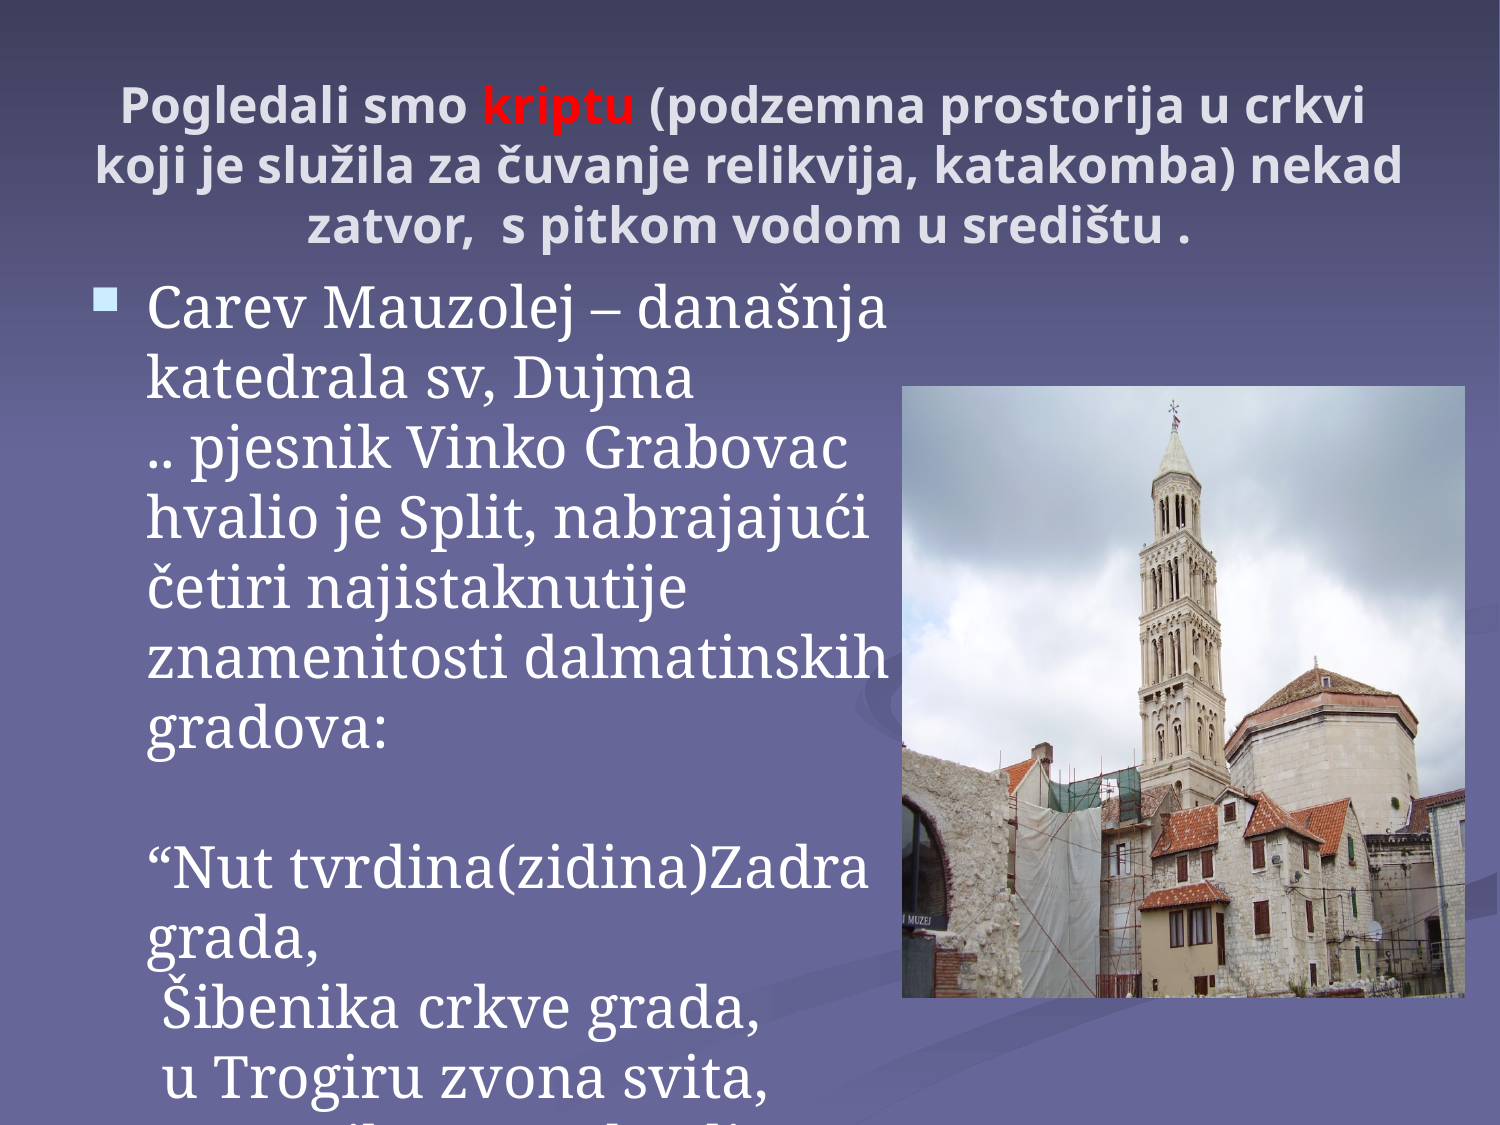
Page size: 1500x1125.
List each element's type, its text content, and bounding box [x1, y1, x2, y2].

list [902, 386, 1466, 998]
list Carev Mauzolej – današnja katedrala sv, Dujma .. pjesnik Vinko Grabovac hvalio je Split, nabrajajući četiri najistaknutije znamenitosti dalmatinskih gradova: “Nut tvrdina(zidina)Zadra grada, Šibenika crkve grada, u Trogiru zvona svita, a zvonika nut od Splita.” [74, 262, 915, 1067]
title Pogledali smo kriptu (podzemna prostorija u crkvi koji je služila za čuvanje relikvija, katakomba) nekad zatvor, s pitkom vodom u središtu . [74, 44, 1426, 282]
